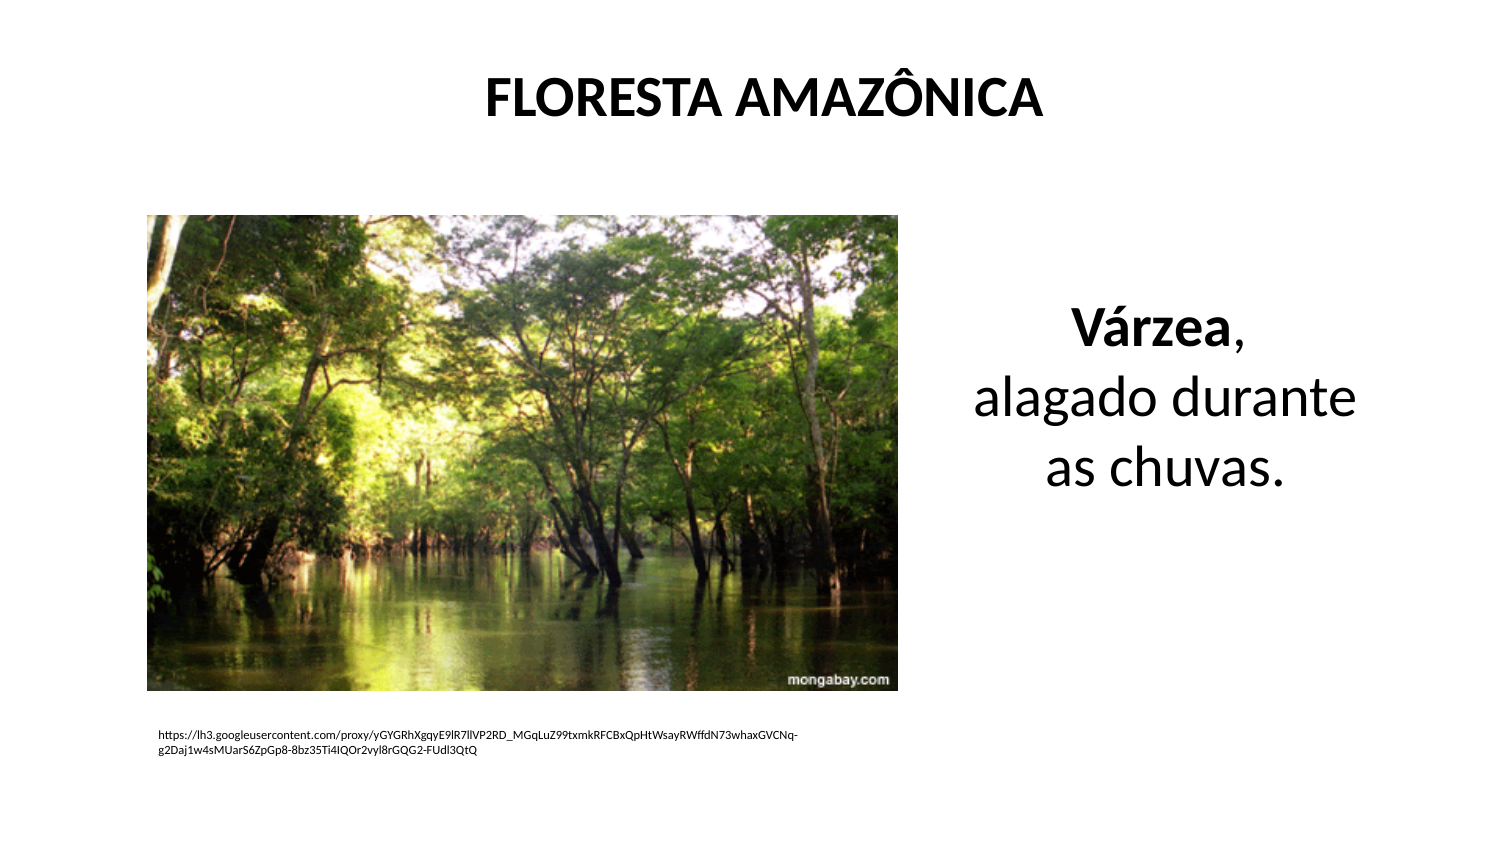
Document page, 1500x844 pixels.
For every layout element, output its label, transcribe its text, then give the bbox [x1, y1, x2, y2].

picture [147, 214, 898, 691]
text_box Várzea, alagado durante as chuvas. [939, 280, 1392, 506]
text_box FLORESTA AMAZÔNICA [467, 50, 1063, 136]
text_box https://lh3.googleusercontent.com/proxy/yGYGRhXgqyE9lR7llVP2RD_MGqLuZ99txmkRFCBxQpHtWsayRWffdN73whaxGVCNq-g2Daj1w4sMUarS6ZpGp8-8bz35Ti4IQOr2vyl8rGQG2-FUdl3QtQ [143, 719, 894, 764]
